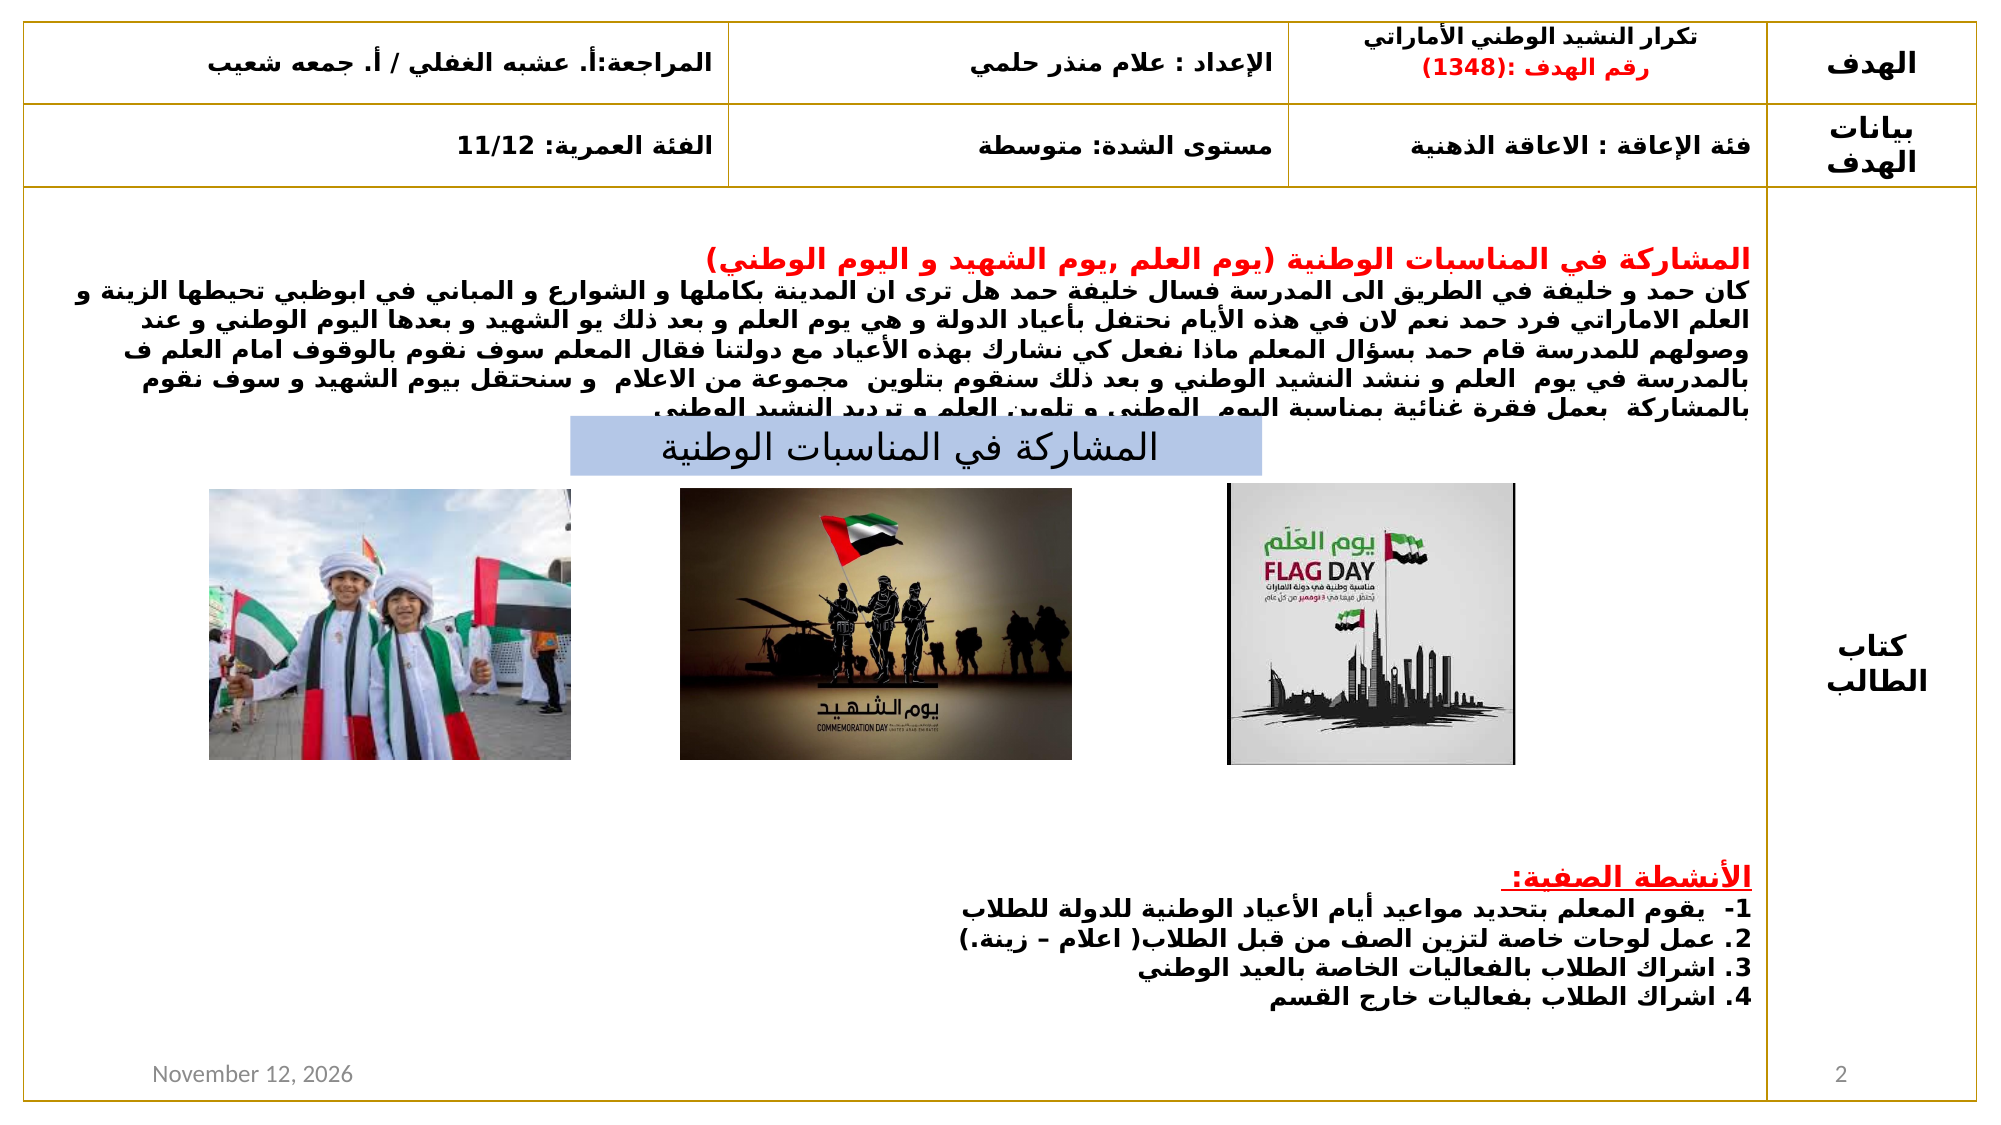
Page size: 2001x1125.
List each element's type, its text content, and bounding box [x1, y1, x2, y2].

slide_number 2 [1412, 1042, 1863, 1103]
picture [1227, 483, 1516, 765]
picture [680, 488, 1072, 760]
table_header الإعداد : علام منذر حلمي [729, 23, 1288, 103]
picture [209, 489, 571, 760]
text_box المشاركة في المناسبات الوطنية [570, 415, 1263, 476]
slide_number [137, 1042, 588, 1103]
table_header تكرار النشيد الوطني الأماراتي رقم الهدف :(1348) [1289, 23, 1766, 103]
table_header المراجعة:أ. عشبه الغفلي / أ. جمعه شعيب [24, 23, 728, 103]
table_cell المشاركة في المناسبات الوطنية (يوم العلم ,يوم الشهيد و اليوم الوطني) كان حمد و خليفة في الطريق الى المدرسة فسال خليفة حمد هل ترى ان المدينة بكاملها و الشوارع و المباني في ابوظبي تحيطها الزينة و العلم الاماراتي فرد حمد نعم لان في هذه الأيام نحتفل بأعياد الدولة و هي يوم العلم و بعد ذلك يو الشهيد و بعدها اليوم الوطني و عند وصولهم للمدرسة قام حمد بسؤال المعلم ماذا نفعل كي نشارك بهذه الأعياد مع دولتنا فقال المعلم سوف نقوم بالوقوف امام العلم ف بالمدرسة في يوم العلم و ننشد النشيد الوطني و بعد ذلك سنقوم بتلوين مجموعة من الاعلام و سنحتقل بيوم الشهيد و سوف نقوم بالمشاركة بعمل فقرة غنائية بمناسبة اليوم الوطني و تلوين العلم و ترديد النشيد الوطني الأنشطة الصفية: 1- يقوم المعلم بتحديد مواعيد أيام الأعياد الوطنية للدولة للطلاب 2. عمل لوحات خاصة لتزين الصف من قبل الطلاب( اعلام – زينة.) 3. اشراك الطلاب بالفعاليات الخاصة بالعيد الوطني 4. اشراك الطلاب بفعاليات خارج القسم [24, 188, 1766, 1100]
table_cell الفئة العمرية: 11/12 [24, 105, 728, 186]
table_cell بيانات الهدف [1768, 105, 1976, 186]
table_cell فئة الإعاقة : الاعاقة الذهنية [1289, 105, 1766, 186]
table_cell مستوى الشدة: متوسطة [729, 105, 1288, 186]
table_cell كتاب الطالب [1768, 188, 1976, 1100]
table_header الهدف [1768, 23, 1976, 103]
